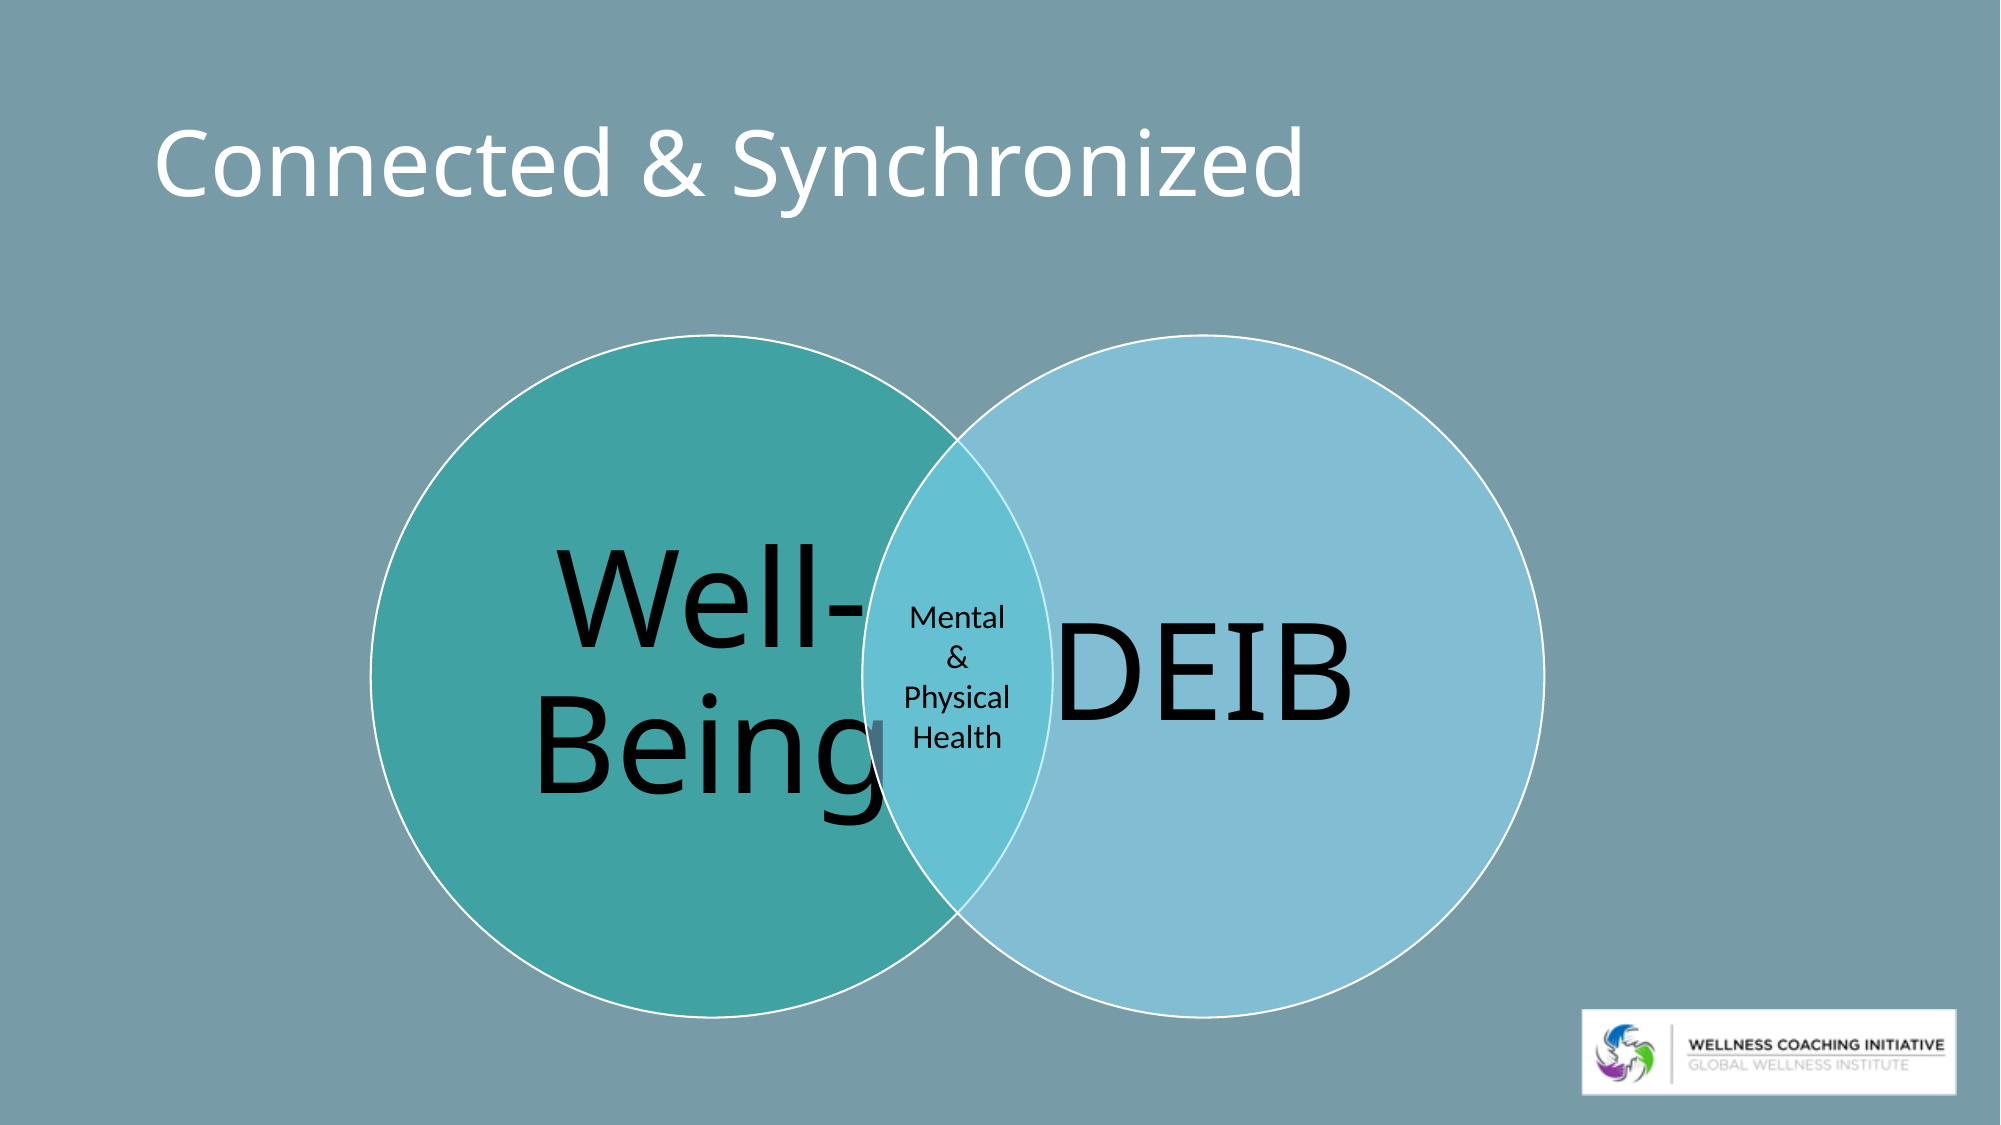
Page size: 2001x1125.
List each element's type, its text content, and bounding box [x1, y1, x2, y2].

picture [1581, 1009, 1957, 1096]
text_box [343, 264, 1573, 1090]
title Connected & Synchronized [137, 57, 1863, 276]
